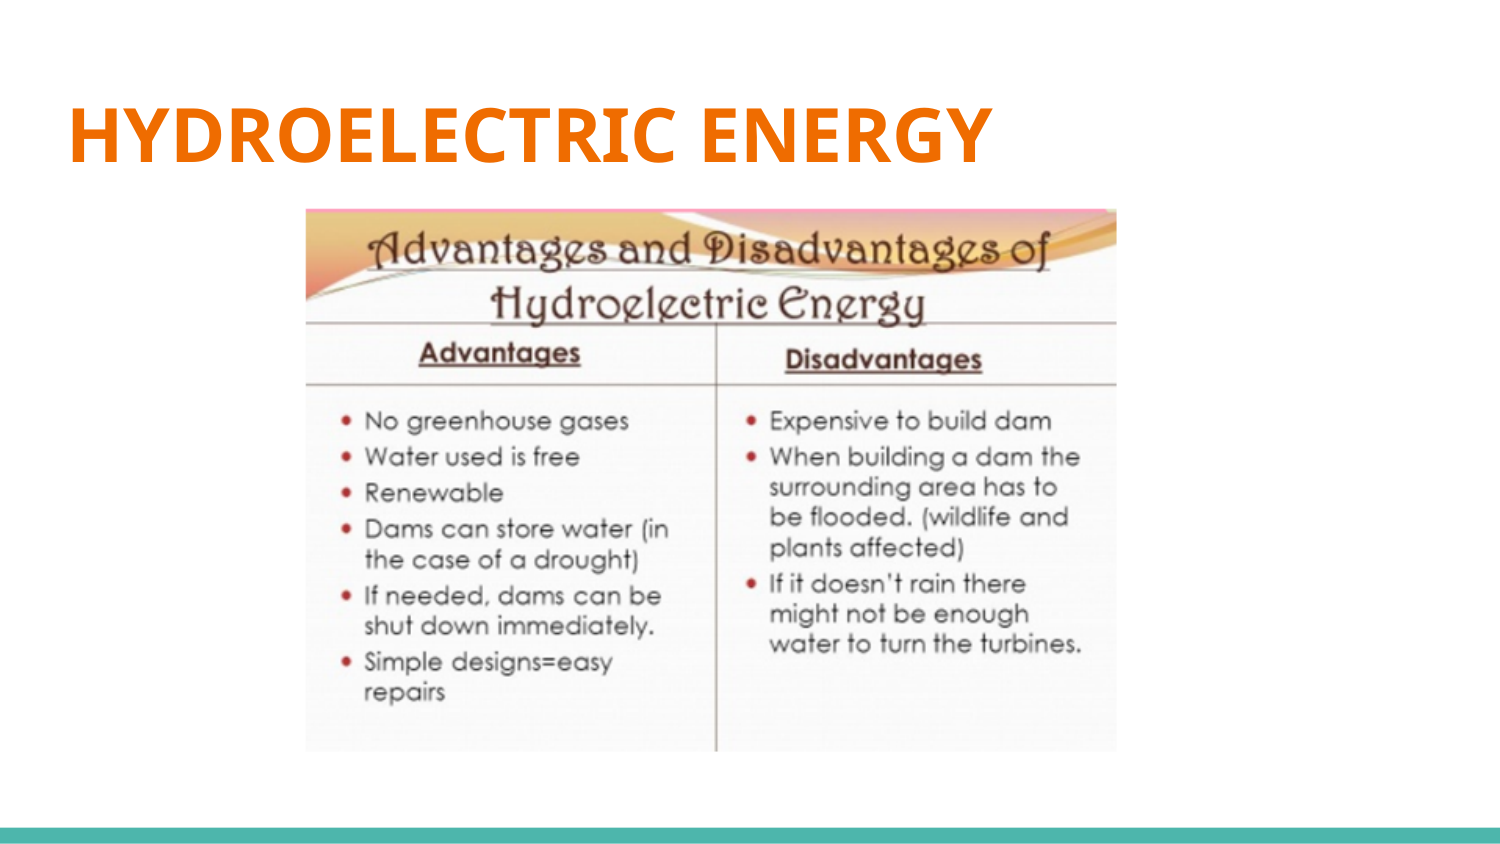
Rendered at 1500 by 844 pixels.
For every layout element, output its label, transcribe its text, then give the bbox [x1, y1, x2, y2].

title HYDROELECTRIC ENERGY [51, 72, 1449, 189]
picture [303, 206, 1120, 756]
